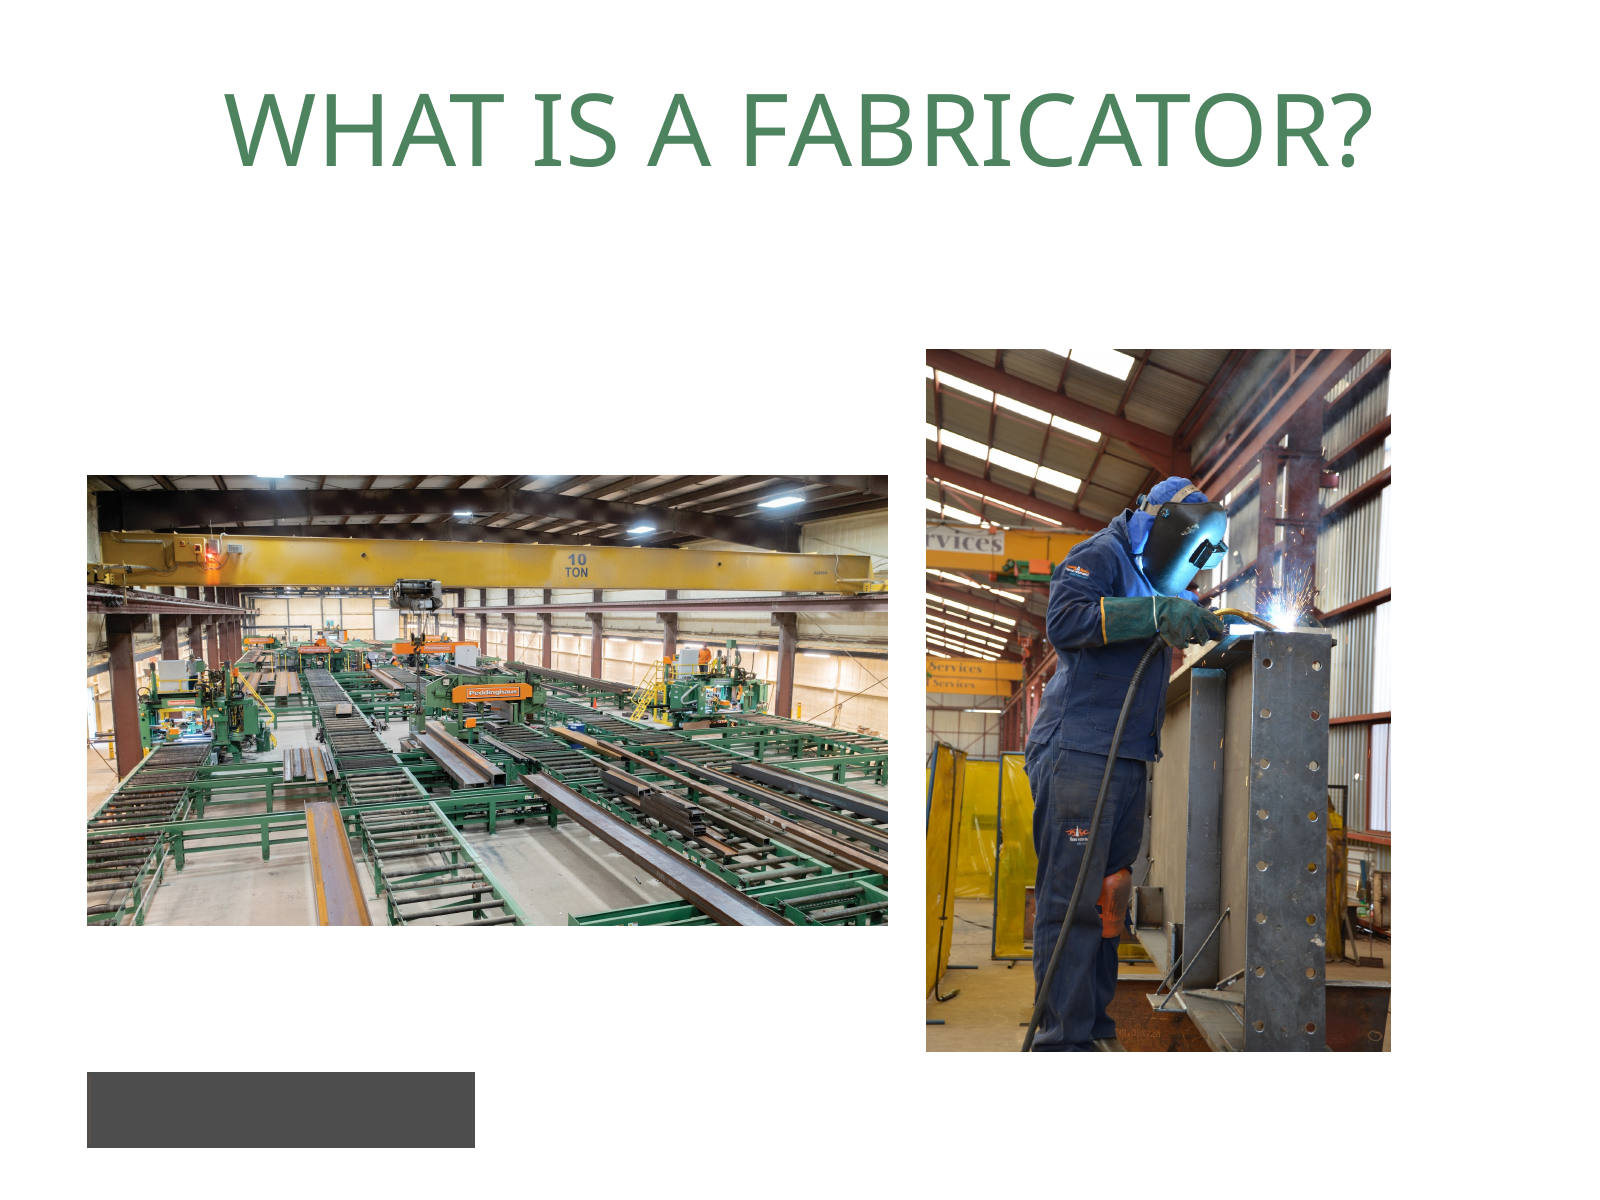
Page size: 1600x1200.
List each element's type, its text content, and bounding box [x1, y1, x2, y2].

picture [87, 475, 888, 926]
text_box WHAT IS A FABRICATOR? [209, 50, 1391, 187]
picture [87, 1072, 476, 1148]
picture [925, 349, 1391, 1052]
